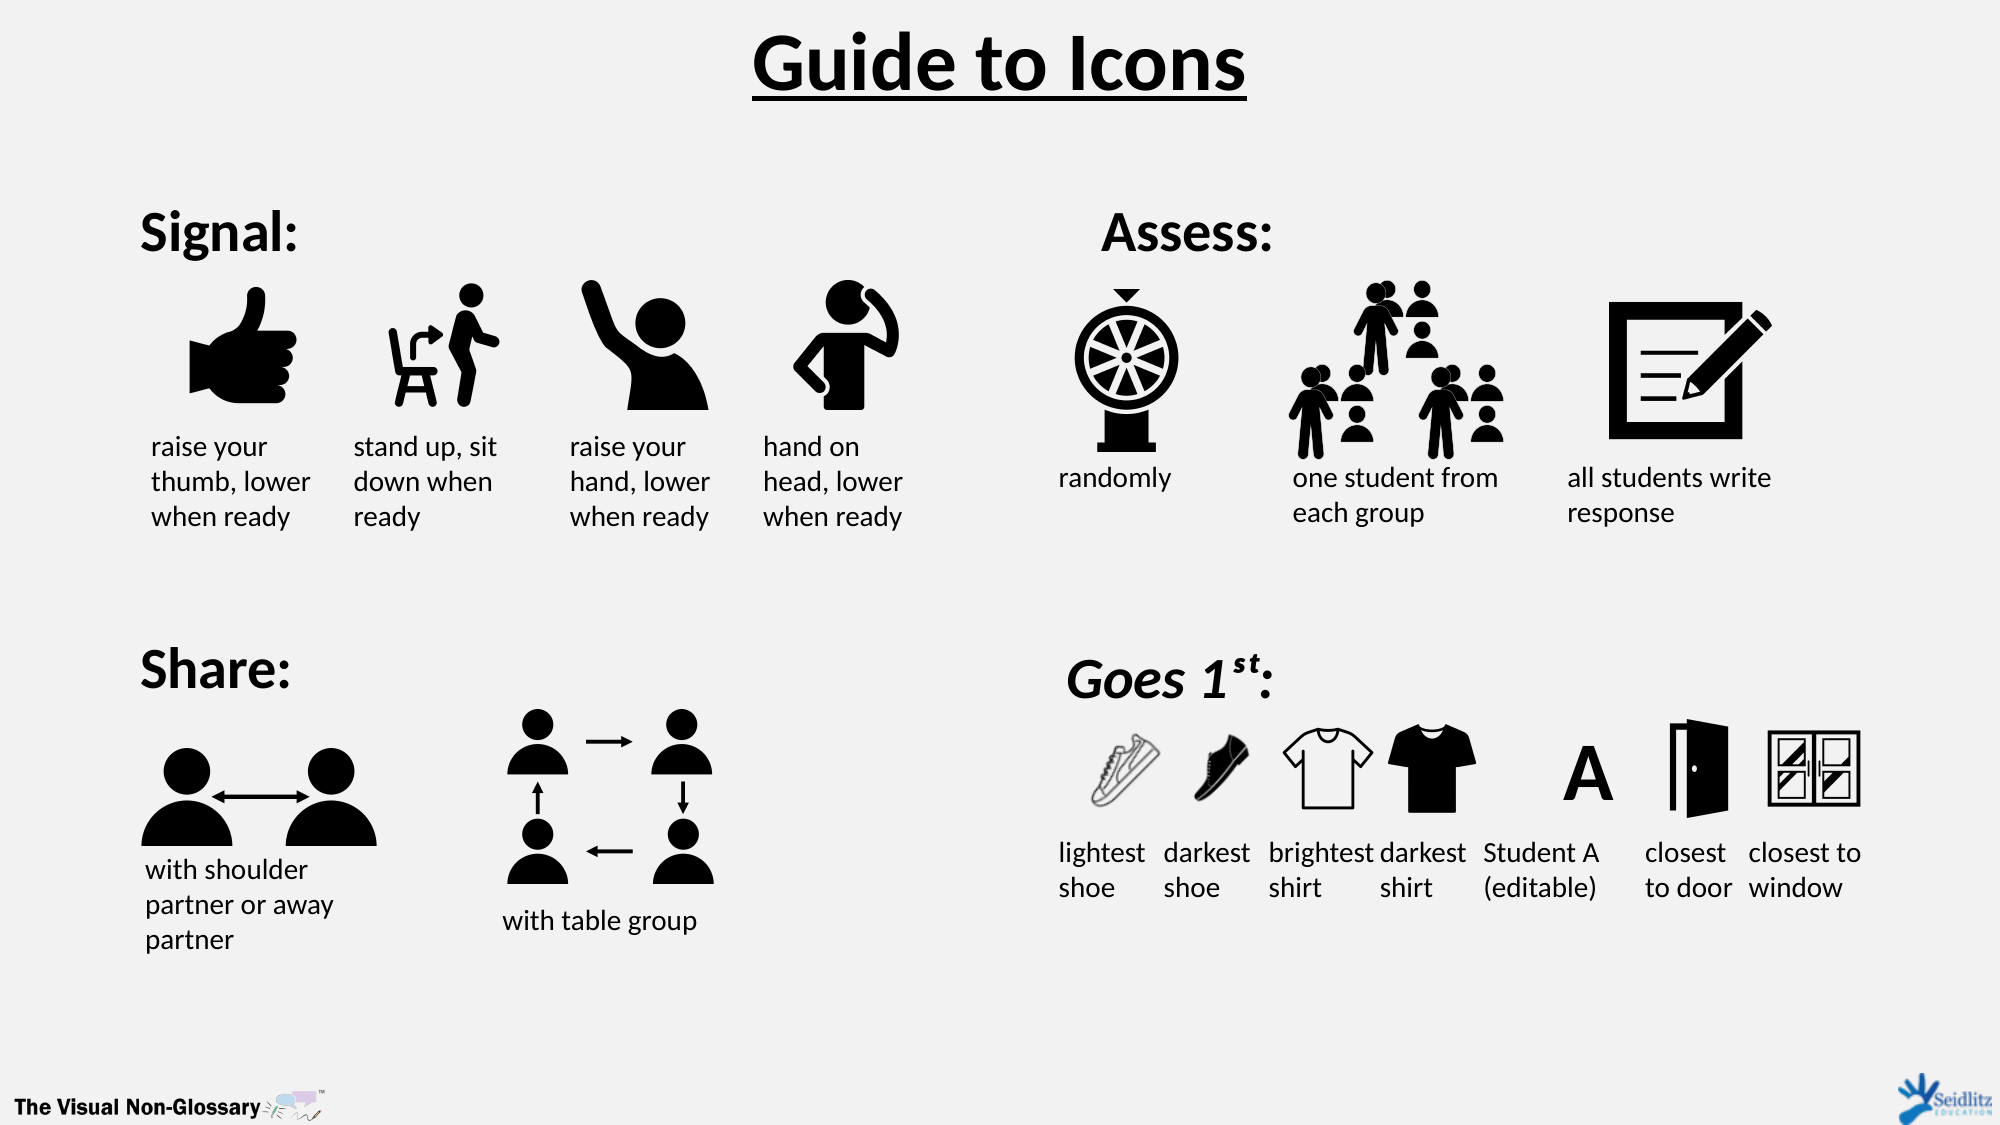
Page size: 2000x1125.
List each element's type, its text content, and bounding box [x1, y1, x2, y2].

text_box A [1549, 709, 1630, 825]
picture [178, 280, 308, 410]
text_box one student from each group [1278, 451, 1521, 537]
picture [0, 1084, 328, 1125]
text_box Guide to Icons [737, 0, 1262, 115]
picture [580, 280, 710, 410]
picture [137, 748, 380, 847]
text_box Student A (editable) [1468, 826, 1630, 912]
text_box with table group [487, 893, 725, 944]
picture [1382, 719, 1481, 818]
picture [379, 280, 509, 410]
picture [505, 709, 716, 884]
picture [1279, 719, 1378, 818]
picture [1765, 719, 1864, 818]
text_box raise your hand, lower when ready [554, 419, 746, 540]
text_box Goes 1ˢᵗ: [1051, 633, 1290, 718]
picture [1045, 289, 1208, 452]
text_box darkest shoe [1148, 826, 1253, 912]
text_box all students write response [1552, 451, 1796, 537]
text_box Share: [125, 622, 308, 708]
picture [1609, 289, 1772, 452]
text_box raise your thumb, lower when ready [136, 419, 327, 540]
picture [1898, 1073, 1992, 1125]
text_box closest to door [1630, 826, 1733, 912]
text_box Assess: [1086, 186, 1290, 271]
picture [781, 280, 911, 410]
text_box darkest shirt [1365, 826, 1468, 912]
text_box brightest shirt [1253, 826, 1365, 912]
text_box lightest shoe [1043, 826, 1148, 912]
text_box with shoulder partner or away partner [130, 842, 368, 963]
text_box hand on head, lower when ready [748, 419, 939, 540]
picture [1069, 719, 1169, 818]
text_box randomly [1043, 458, 1205, 502]
picture [1175, 727, 1258, 809]
picture [1649, 719, 1748, 818]
text_box stand up, sit down when ready [338, 419, 516, 540]
text_box closest to window [1733, 826, 1890, 912]
picture [1264, 280, 1505, 463]
text_box Signal: [125, 186, 316, 271]
